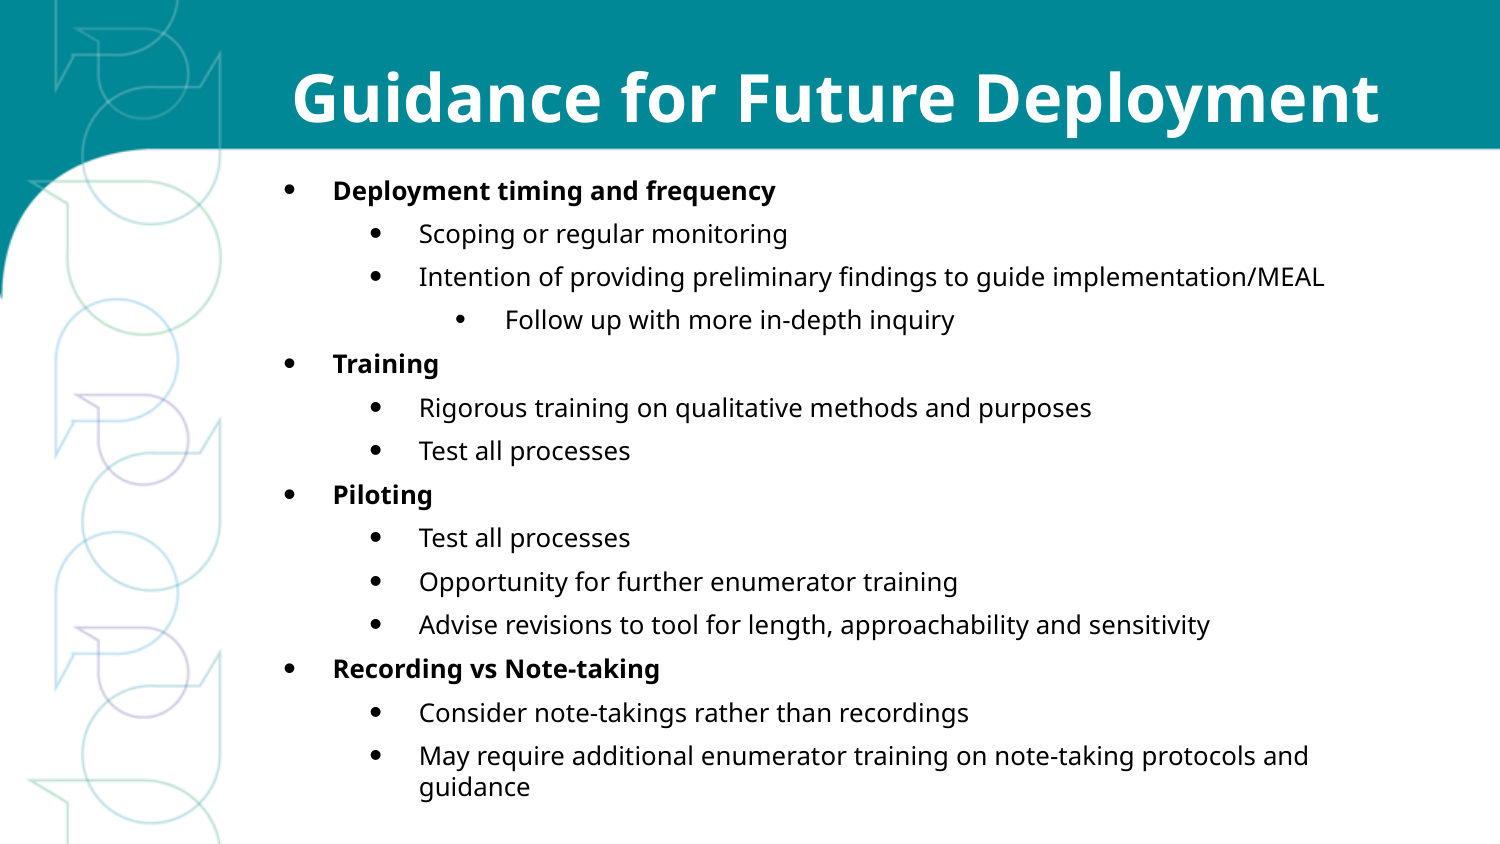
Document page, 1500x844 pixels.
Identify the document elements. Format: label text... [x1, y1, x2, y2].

picture [0, 0, 1500, 844]
list Deployment timing and frequency Scoping or regular monitoring Intention of providing preliminary findings to guide implementation/MEAL Follow up with more in-depth inquiry Training Rigorous training on qualitative methods and purposes Test all processes Piloting Test all processes Opportunity for further enumerator training Advise revisions to tool for length, approachability and sensitivity Recording vs Note-taking Consider note-takings rather than recordings May require additional enumerator training on note-taking protocols and guidance [242, 166, 1429, 811]
title Guidance for Future Deployment [276, 25, 1416, 166]
